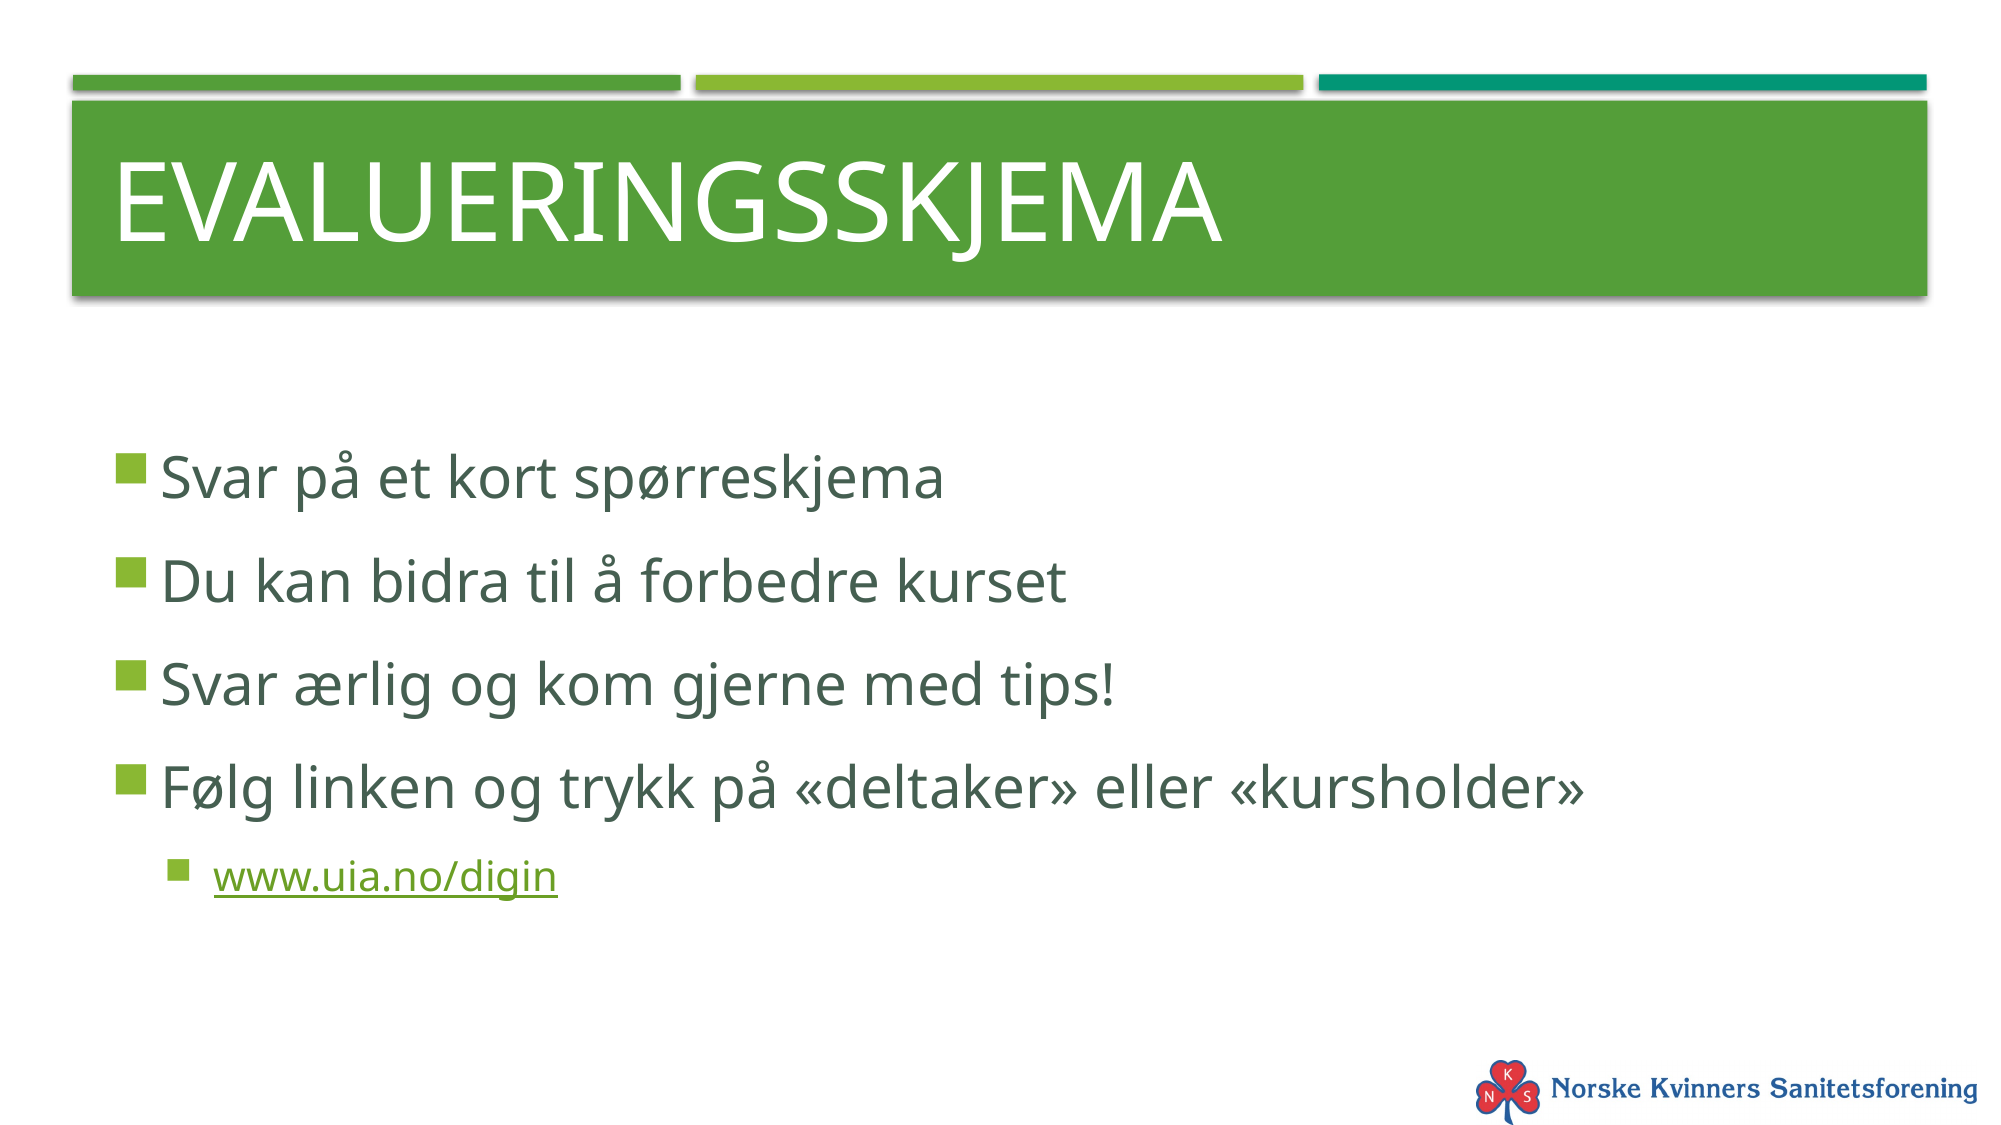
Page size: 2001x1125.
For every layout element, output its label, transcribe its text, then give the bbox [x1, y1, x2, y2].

list Svar på et kort spørreskjema Du kan bidra til å forbedre kurset Svar ærlig og kom gjerne med tips! Følg linken og trykk på «deltaker» eller «kursholder» www.uia.no/digin [95, 357, 1635, 983]
title Evalueringsskjema [95, 115, 1905, 282]
picture [1476, 1060, 1977, 1125]
